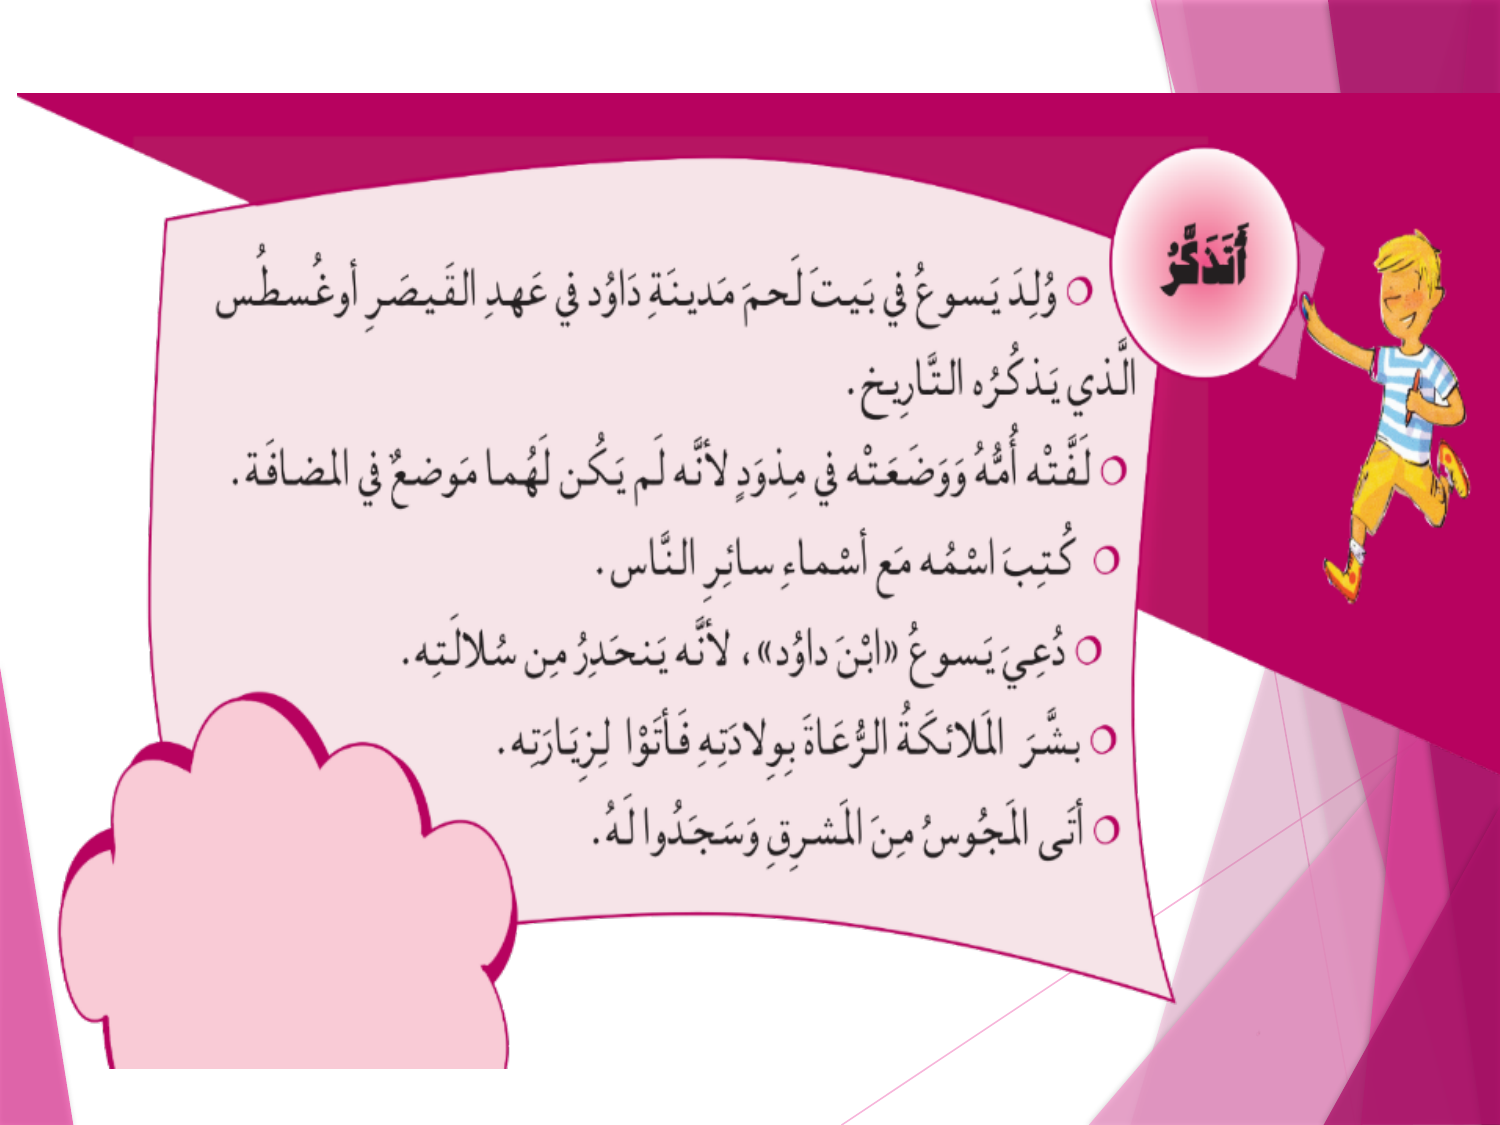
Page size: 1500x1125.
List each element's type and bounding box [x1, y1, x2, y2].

list [17, 93, 1500, 1070]
